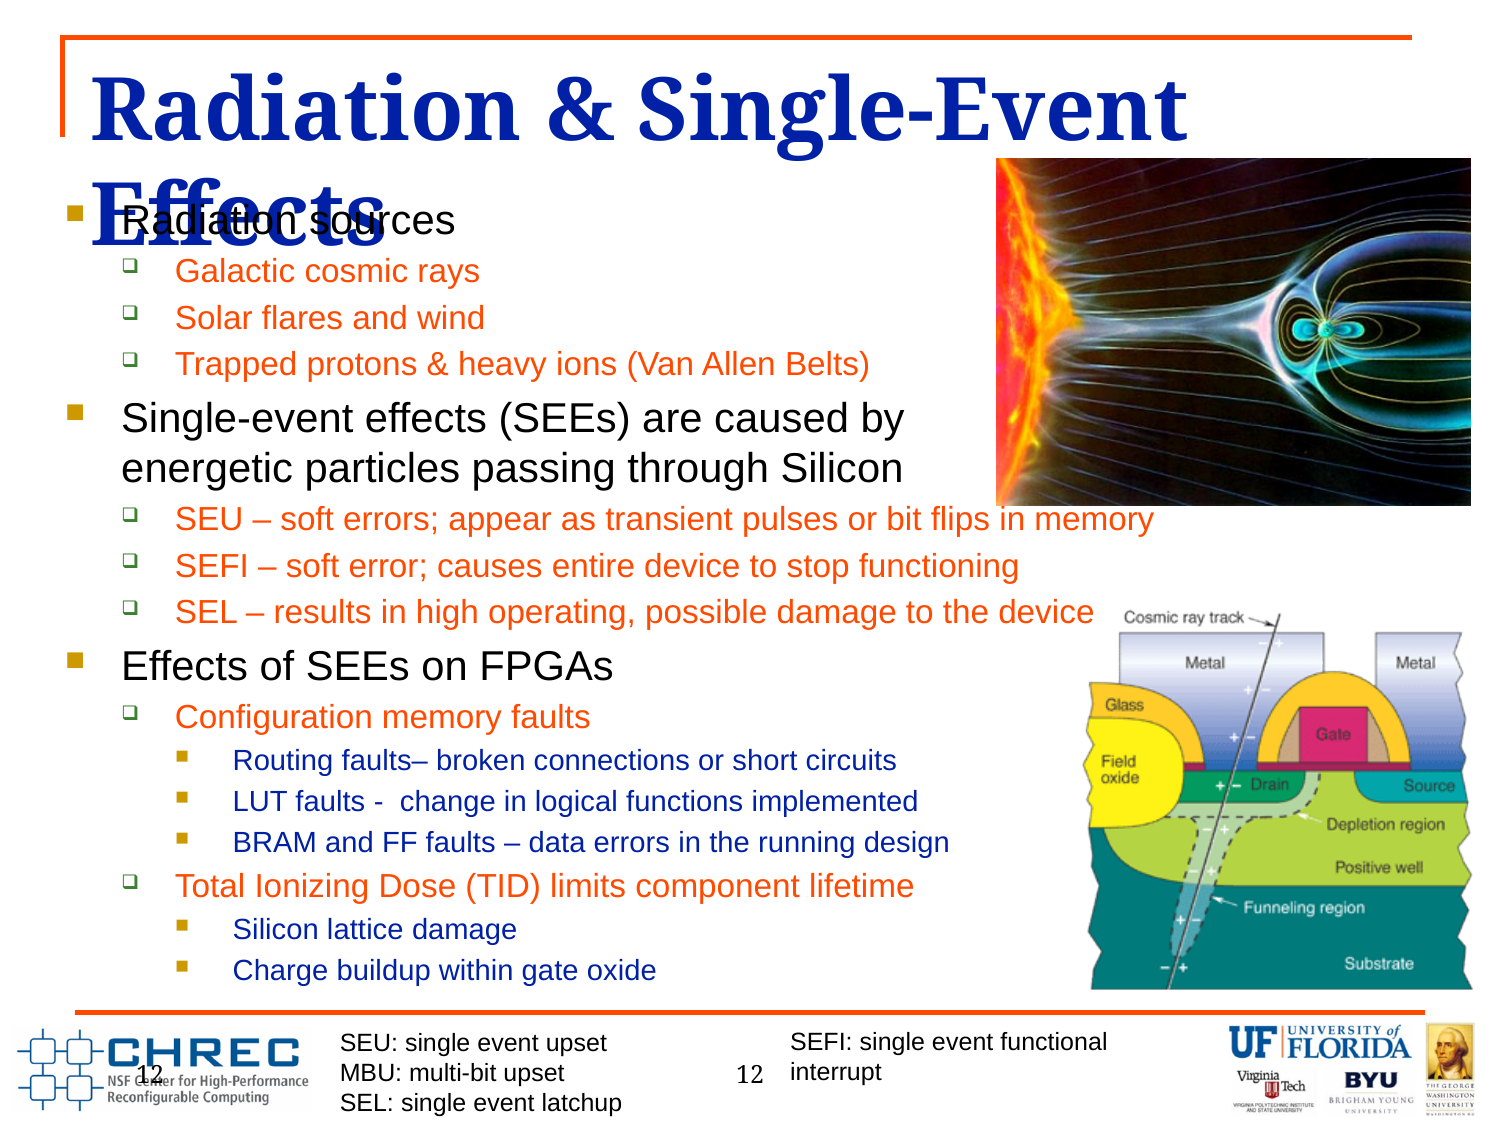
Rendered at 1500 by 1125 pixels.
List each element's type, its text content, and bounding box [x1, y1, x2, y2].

list Radiation sources Galactic cosmic rays Solar flares and wind Trapped protons & heavy ions (Van Allen Belts) Single-event effects (SEEs) are caused by energetic particles passing through Silicon SEU – soft errors; appear as transient pulses or bit flips in memory SEFI – soft error; causes entire device to stop functioning SEL – results in high operating, possible damage to the device Effects of SEEs on FPGAs Configuration memory faults Routing faults– broken connections or short circuits LUT faults - change in logical functions implemented BRAM and FF faults – data errors in the running design Total Ionizing Dose (TID) limits component lifetime Silicon lattice damage Charge buildup within gate oxide [49, 184, 1451, 992]
slide_number 12 [0, 1024, 301, 1101]
text_box SEFI: single event functional interrupt [775, 1017, 1201, 1093]
picture [1064, 588, 1489, 1005]
picture [12, 1026, 313, 1112]
text_box SEU: single event upset MBU: multi-bit upset SEL: single event latchup [324, 1018, 750, 1124]
text_box 12 [599, 1024, 900, 1100]
picture [1224, 1021, 1475, 1117]
title Radiation & Single-Event Effects [74, 45, 1426, 184]
picture [996, 158, 1471, 507]
